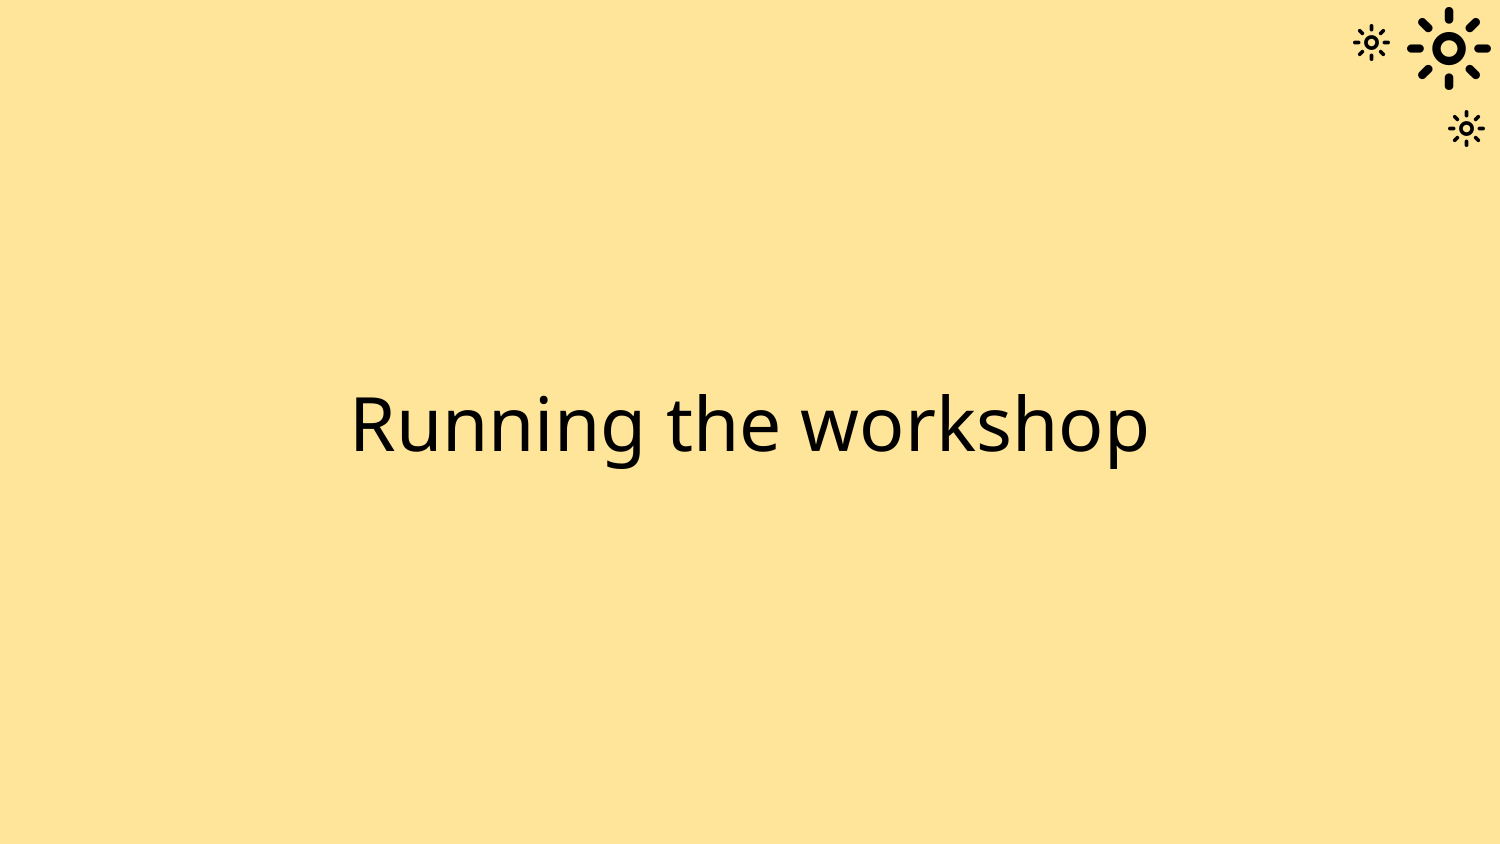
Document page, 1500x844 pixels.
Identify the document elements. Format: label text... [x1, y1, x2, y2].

title Running the workshop [51, 352, 1449, 491]
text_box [1353, 6, 1491, 147]
